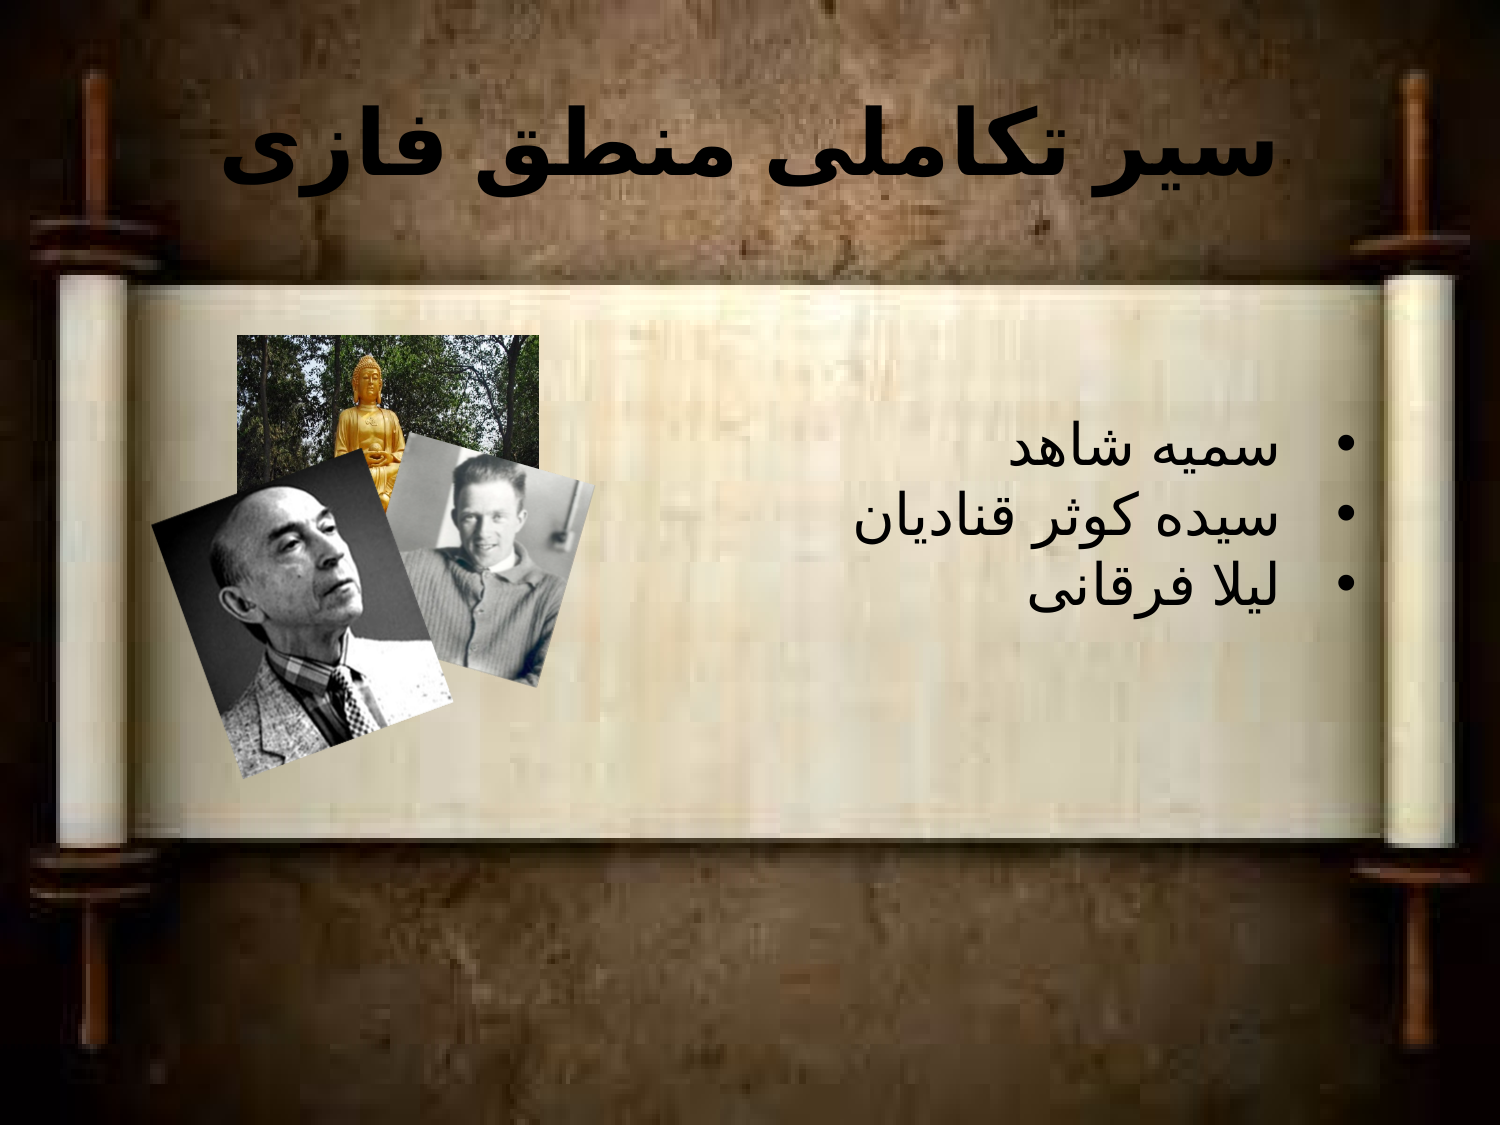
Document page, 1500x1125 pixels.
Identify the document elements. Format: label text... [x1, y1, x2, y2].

picture [0, 0, 1500, 1125]
text_box سمیه شاهد سیده کوثر قنادیان لیلا فرقانی [837, 399, 1372, 625]
title سیر تکاملی منطق فازی [75, 45, 1425, 233]
